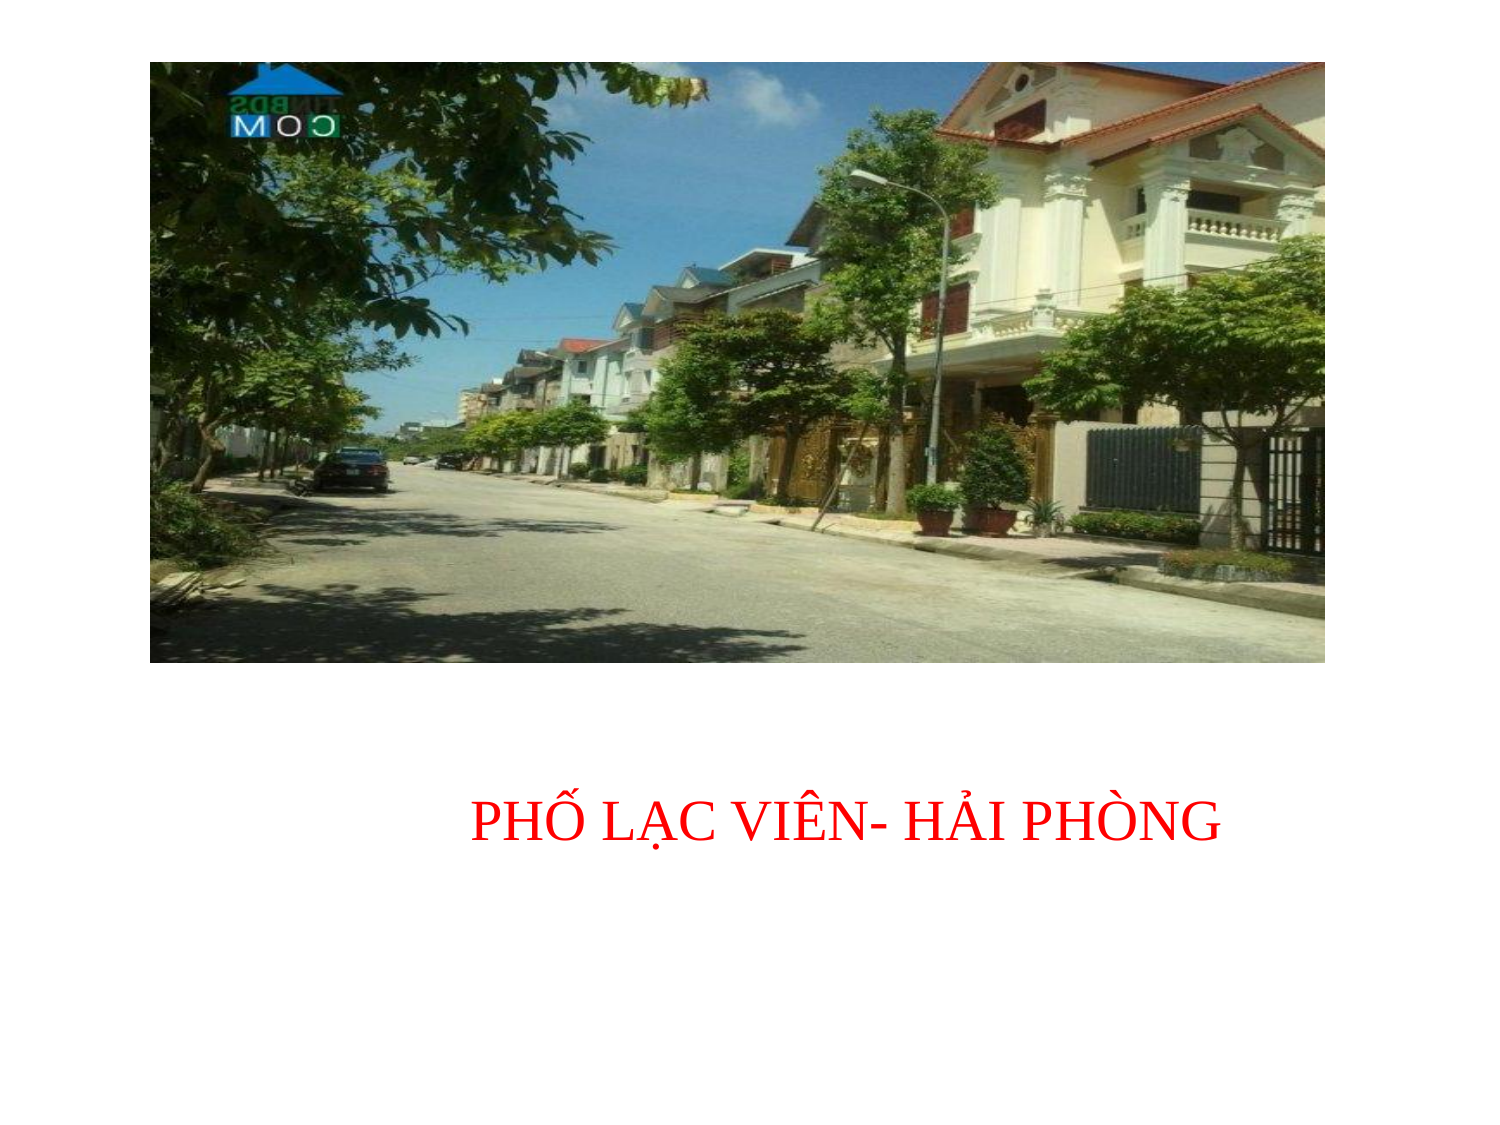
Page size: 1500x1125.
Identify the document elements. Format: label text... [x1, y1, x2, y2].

picture [149, 62, 1326, 663]
text_box PHỐ LẠC VIÊN- HẢI PHÒNG [455, 774, 1238, 860]
